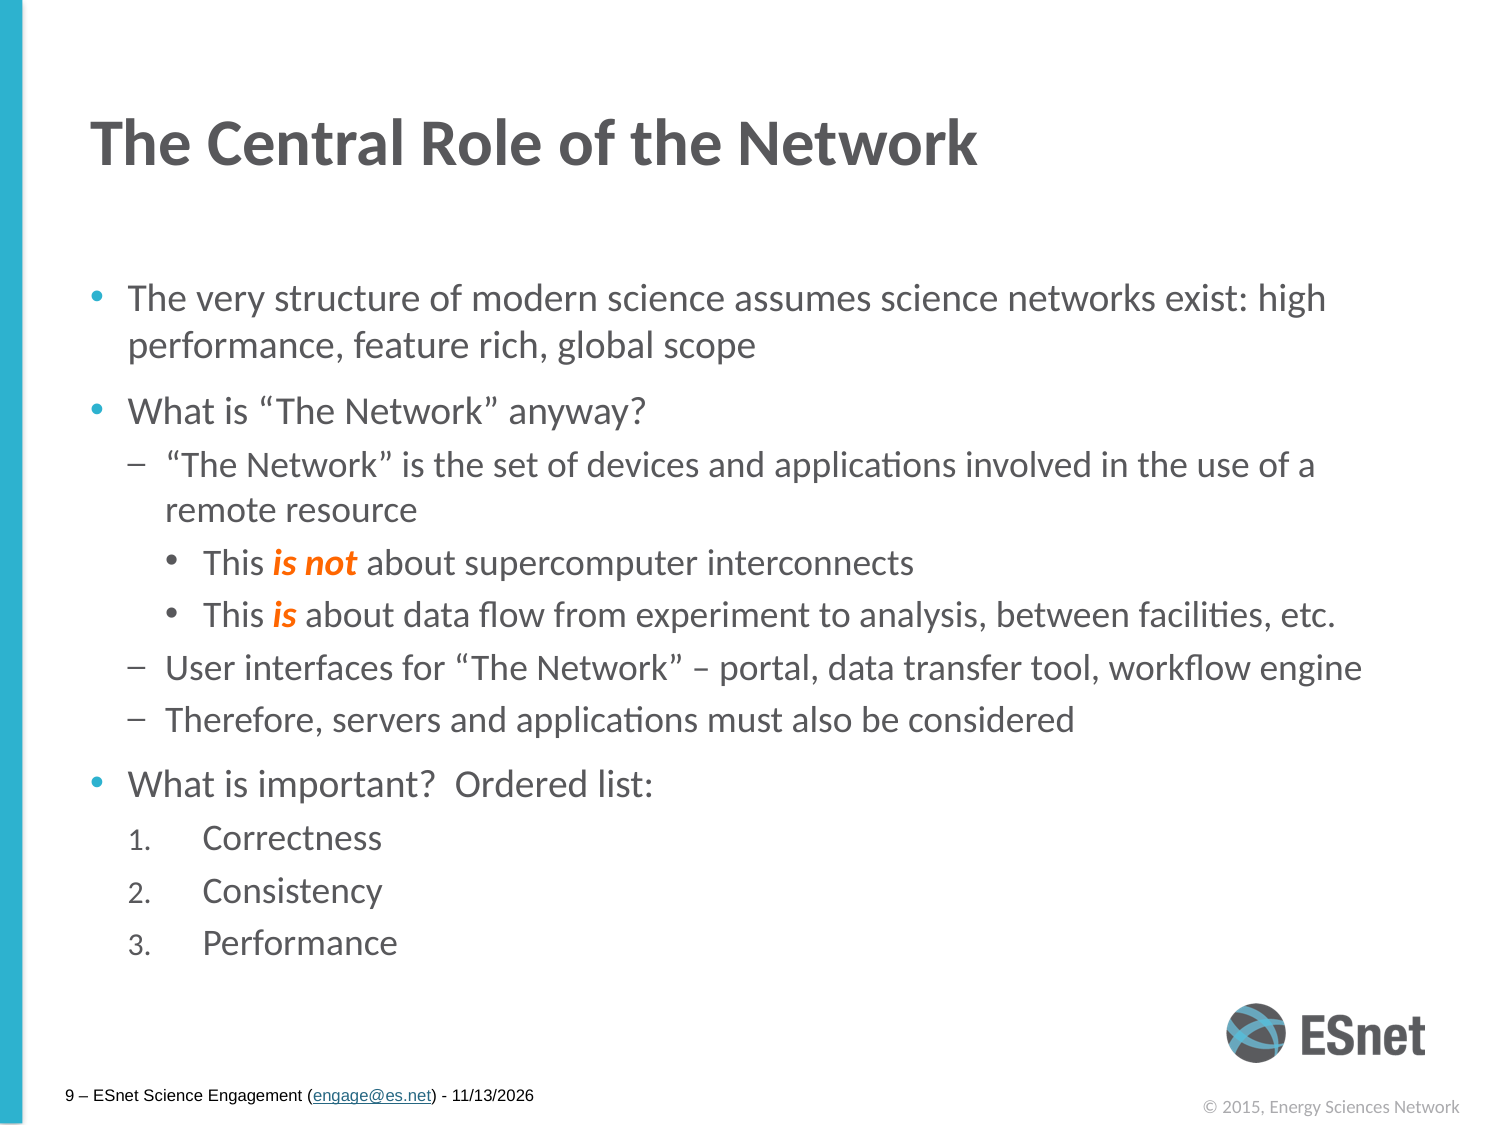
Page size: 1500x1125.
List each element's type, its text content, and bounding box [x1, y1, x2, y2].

picture [1226, 1037, 1425, 1063]
text_box © 2015, Energy Sciences Network [1187, 1095, 1500, 1125]
title The Central Role of the Network [75, 45, 1425, 233]
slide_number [50, 1080, 582, 1110]
list The very structure of modern science assumes science networks exist: high performance, feature rich, global scope What is “The Network” anyway? “The Network” is the set of devices and applications involved in the use of a remote resource This is not about supercomputer interconnects This is about data flow from experiment to analysis, between facilities, etc. User interfaces for “The Network” – portal, data transfer tool, workflow engine Therefore, servers and applications must also be considered What is important? Ordered list: Correctness Consistency Performance [75, 264, 1425, 1037]
